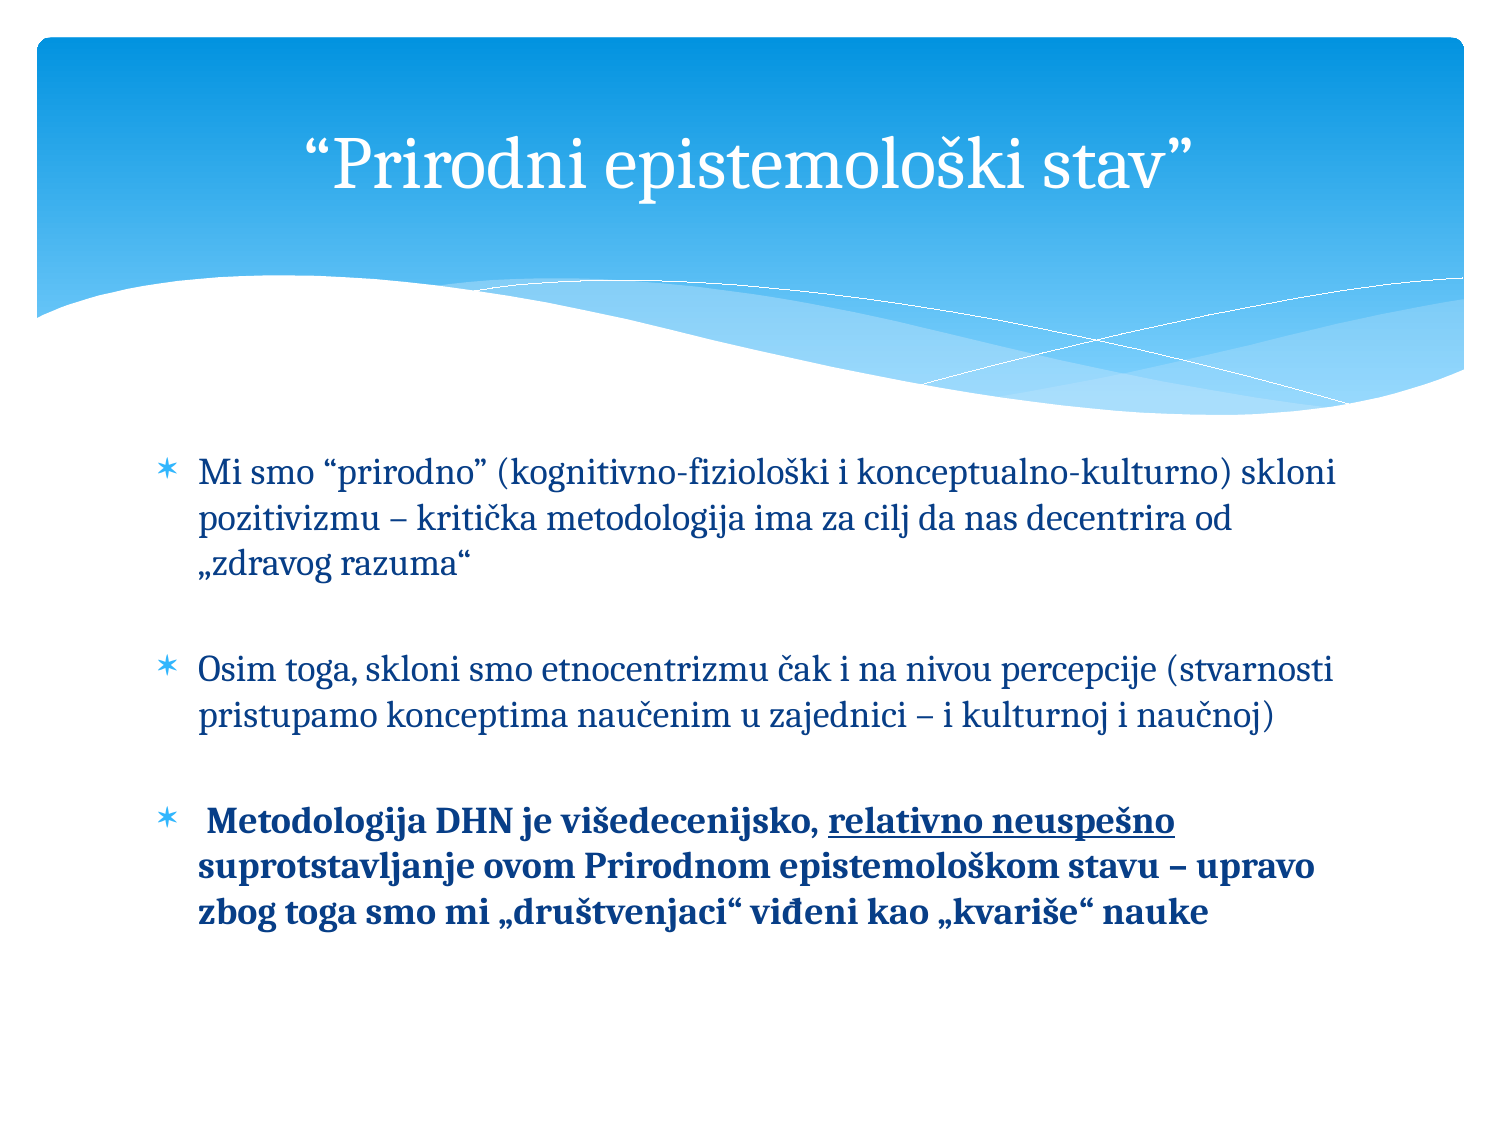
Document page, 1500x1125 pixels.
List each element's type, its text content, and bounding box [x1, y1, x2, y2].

list Mi smo “prirodno” (kognitivno-fiziološki i konceptualno-kulturno) skloni pozitivizmu – kritička metodologija ima za cilj da nas decentrira od „zdravog razuma“ Osim toga, skloni smo etnocentrizmu čak i na nivou percepcije (stvarnosti pristupamo konceptima naučenim u zajednici – i kulturnoj i naučnoj) Metodologija DHN je višedecenijsko, relativno neuspešno suprotstavljanje ovom Prirodnom epistemološkom stavu – upravo zbog toga smo mi „društvenjaci“ viđeni kao „kvariše“ nauke [143, 438, 1359, 1005]
title “Prirodni epistemološki stav” [75, 55, 1425, 261]
